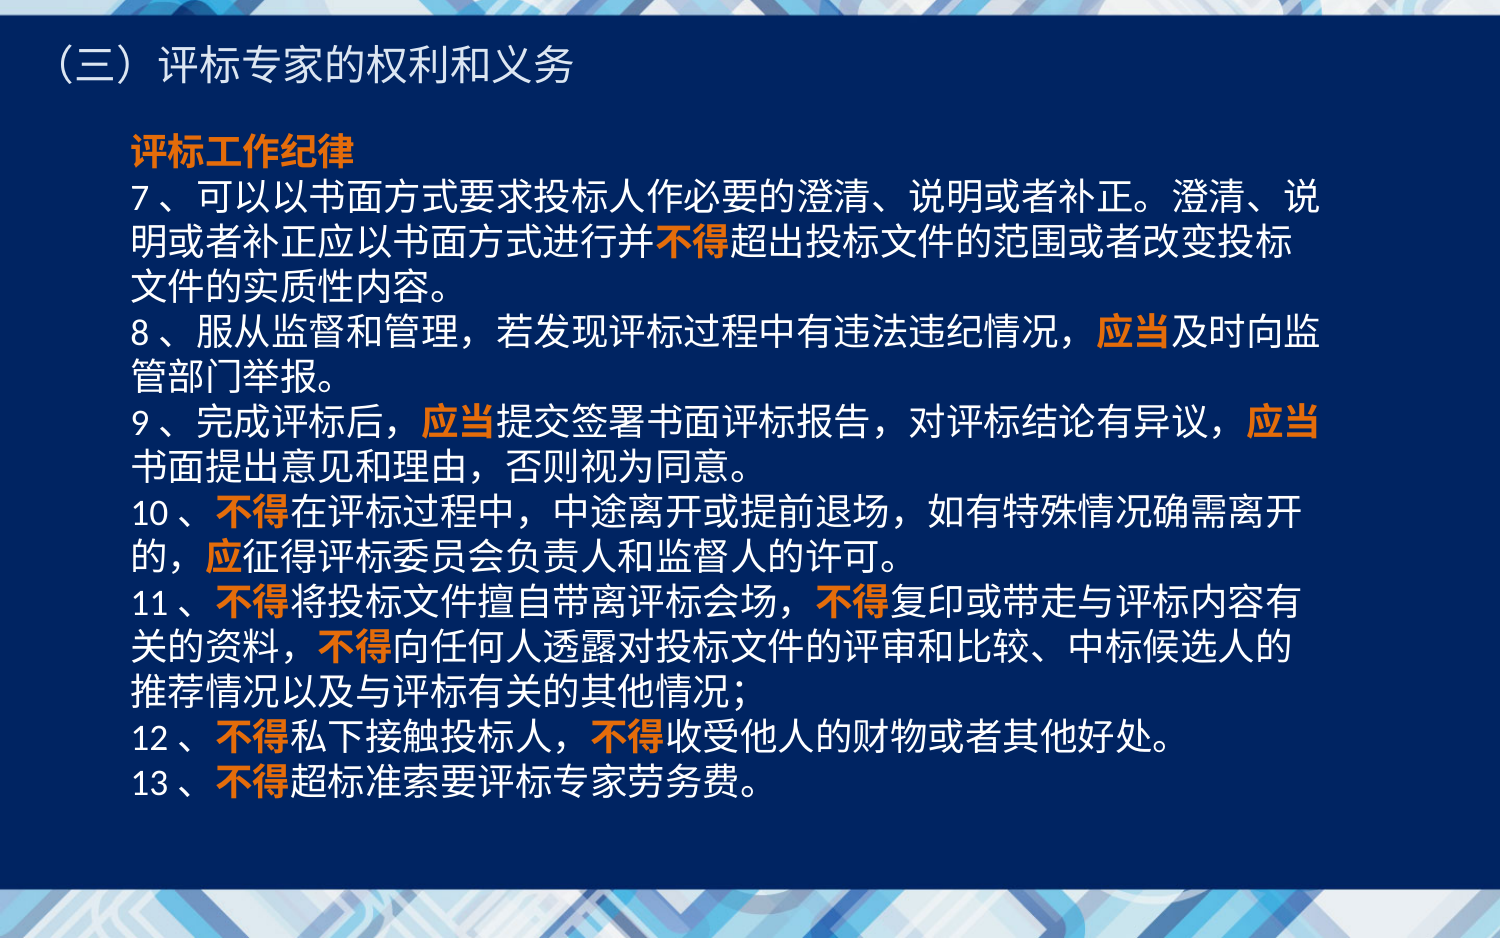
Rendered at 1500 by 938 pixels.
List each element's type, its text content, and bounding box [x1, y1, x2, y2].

picture [0, 0, 1500, 938]
text_box （三）评标专家的权利和义务 [17, 31, 1495, 97]
text_box 评标工作纪律 7、可以以书面方式要求投标人作必要的澄清、说明或者补正。澄清、说明或者补正应以书面方式进行并不得超出投标文件的范围或者改变投标文件的实质性内容。 8、服从监督和管理，若发现评标过程中有违法违纪情况，应当及时向监管部门举报。 9、完成评标后，应当提交签署书面评标报告，对评标结论有异议，应当书面提出意见和理由，否则视为同意。 10、不得在评标过程中，中途离开或提前退场，如有特殊情况确需离开的，应征得评标委员会负责人和监督人的许可。 11、不得将投标文件擅自带离评标会场，不得复印或带走与评标内容有关的资料，不得向任何人透露对投标文件的评审和比较、中标候选人的推荐情况以及与评标有关的其他情况； 12、不得私下接触投标人，不得收受他人的财物或者其他好处。 13、不得超标准索要评标专家劳务费。 [115, 120, 1345, 810]
